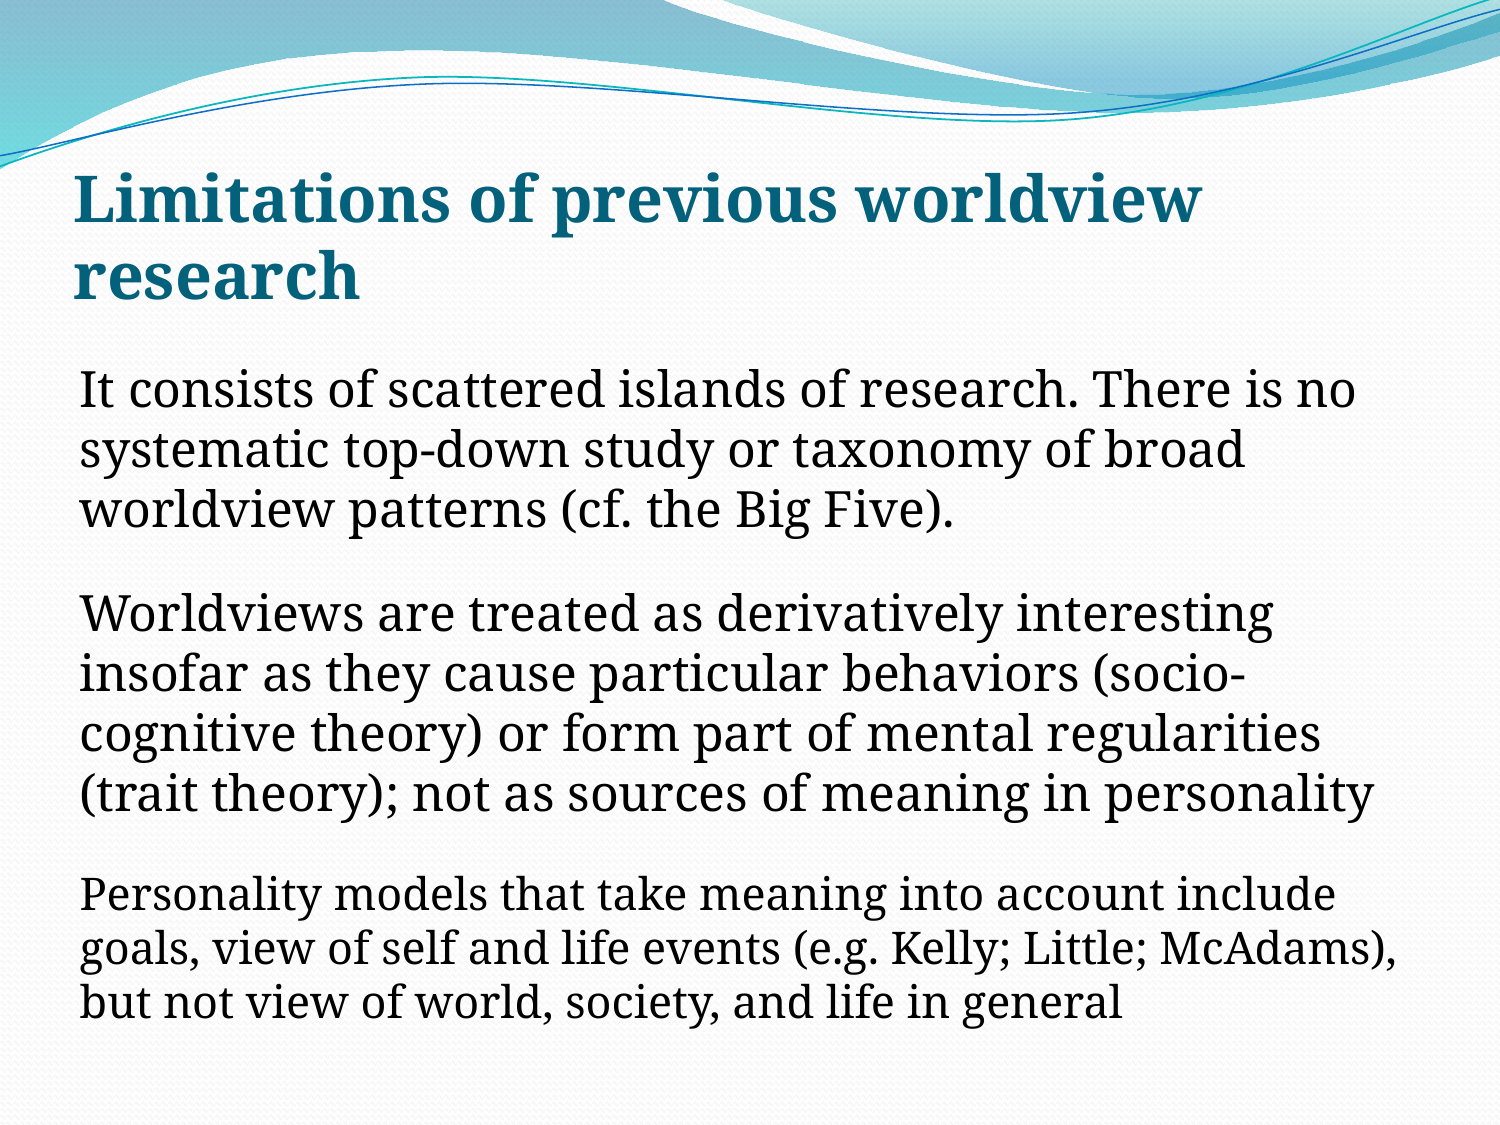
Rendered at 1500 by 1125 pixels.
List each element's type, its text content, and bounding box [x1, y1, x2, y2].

text_box Personality models that take meaning into account include goals, view of self and life events (e.g. Kelly; Little; McAdams), but not view of world, society, and life in general [64, 857, 1447, 1071]
text_box It consists of scattered islands of research. There is no systematic top-down study or taxonomy of broad worldview patterns (cf. the Big Five). [64, 349, 1424, 563]
text_box Worldviews are treated as derivatively interesting insofar as they cause particular behaviors (socio-cognitive theory) or form part of mental regularities (trait theory); not as sources of meaning in personality [64, 574, 1424, 835]
title Limitations of previous worldview research [73, 149, 1424, 313]
